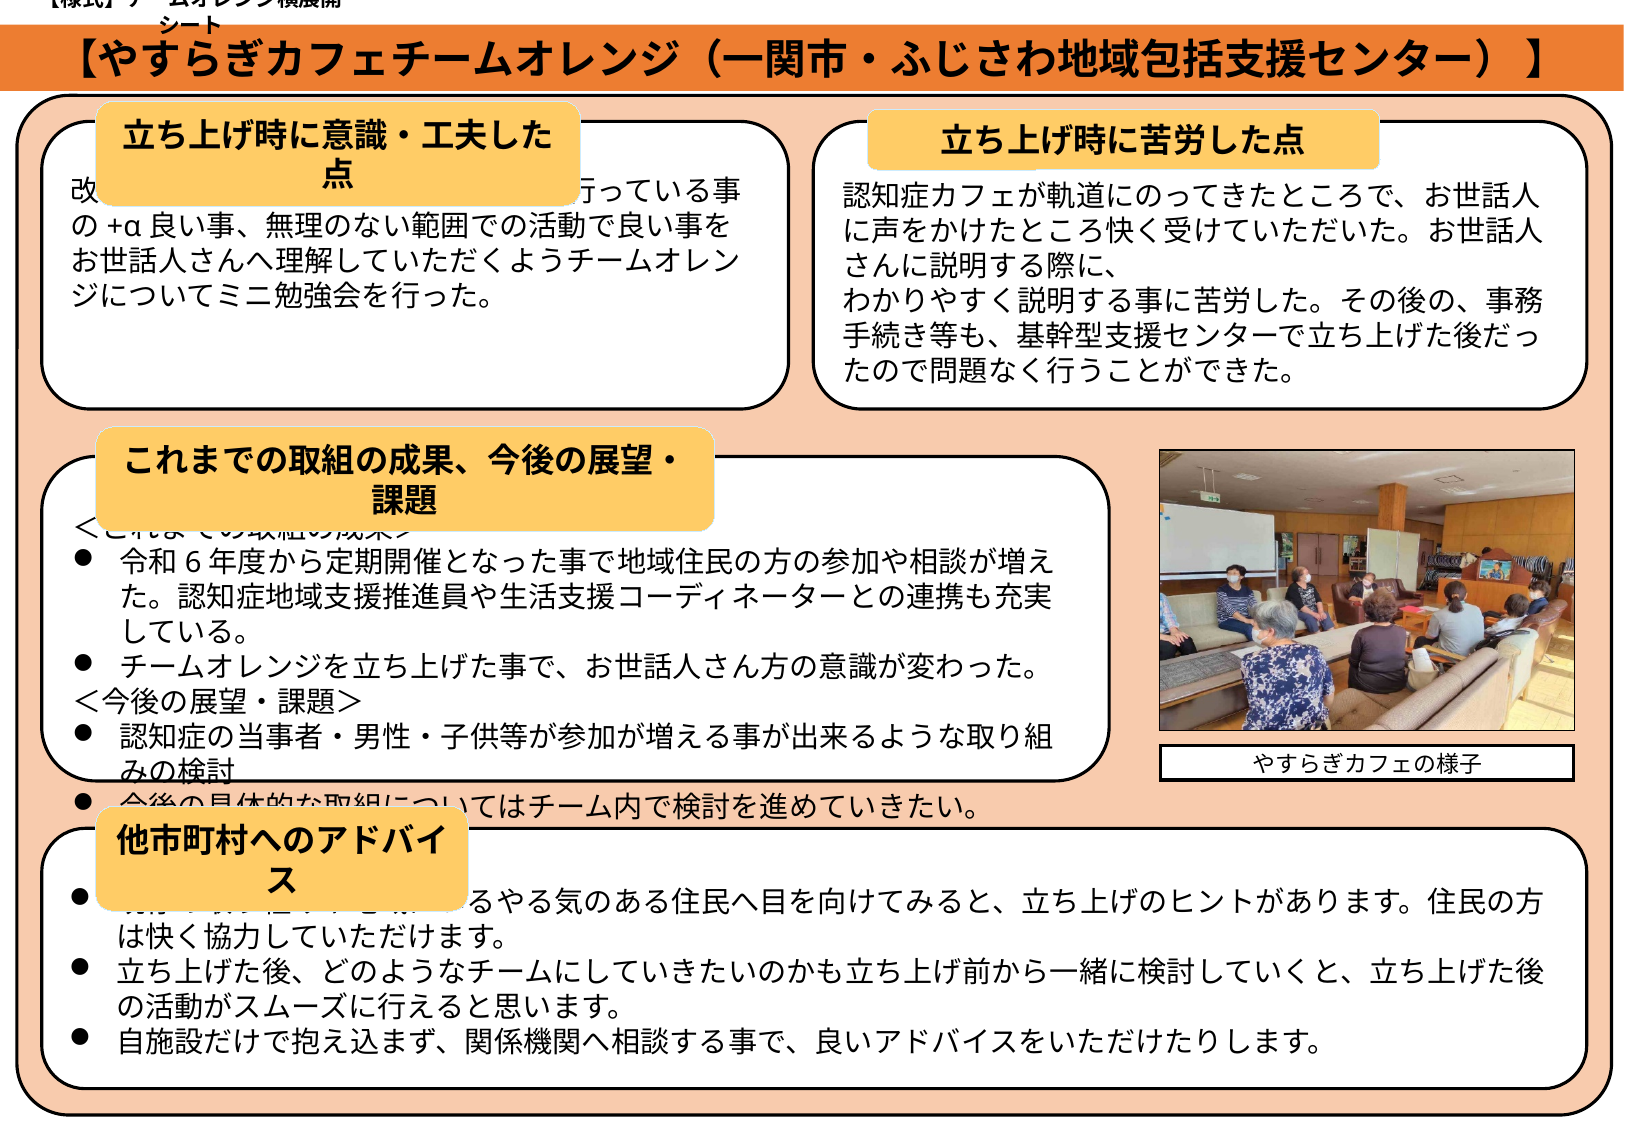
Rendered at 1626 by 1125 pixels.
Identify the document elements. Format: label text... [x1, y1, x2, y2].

text_box 【やすらぎカフェチームオレンジ（一関市・ふじさわ地域包括支援センター） 】 [0, 24, 1624, 91]
text_box これまでの取組の成果、今後の展望・課題 [95, 426, 715, 532]
text_box 【様式】チームオレンジ横展開シート [1, 0, 380, 23]
text_box 既存の取り組みや地域にいるやる気のある住民へ目を向けてみると、立ち上げのヒントがあります。住民の方は快く協力していただけます。 立ち上げた後、どのようなチームにしていきたいのかも立ち上げ前から一緒に検討していくと、立ち上げた後の活動がスムーズに行えると思います。 自施設だけで抱え込まず、関係機関へ相談する事で、良いアドバイスをいただけたりします。 [41, 828, 1587, 1089]
text_box 改めて何にかをするのではなく、現在行っている事の+α良い事、無理のない範囲での活動で良い事をお世話人さんへ理解していただくようチームオレンジについてミニ勉強会を行った。 [41, 121, 789, 410]
text_box 立ち上げ時に意識・工夫した点 [95, 101, 581, 207]
text_box やすらぎカフェの様子 [1160, 745, 1574, 781]
picture [1160, 451, 1574, 730]
text_box 他市町村へのアドバイス [95, 806, 469, 912]
text_box [15, 94, 1613, 1117]
text_box ＜これまでの取組の成果＞ 令和6年度から定期開催となった事で地域住民の方の参加や相談が増えた。認知症地域支援推進員や生活支援コーディネーターとの連携も充実している。 チームオレンジを立ち上げた事で、お世話人さん方の意識が変わった。 ＜今後の展望・課題＞ 認知症の当事者・男性・子供等が参加が増える事が出来るような取り組みの検討 今後の具体的な取組についてはチーム内で検討を進めていきたい。 [41, 456, 1110, 781]
text_box 立ち上げ時に苦労した点 [867, 109, 1381, 171]
text_box 認知症カフェが軌道にのってきたところで、お世話人に声をかけたところ快く受けていただいた。お世話人さんに説明する際に、 わかりやすく説明する事に苦労した。その後の、事務手続き等も、基幹型支援センターで立ち上げた後だったので問題なく行うことができた。 [813, 121, 1587, 410]
